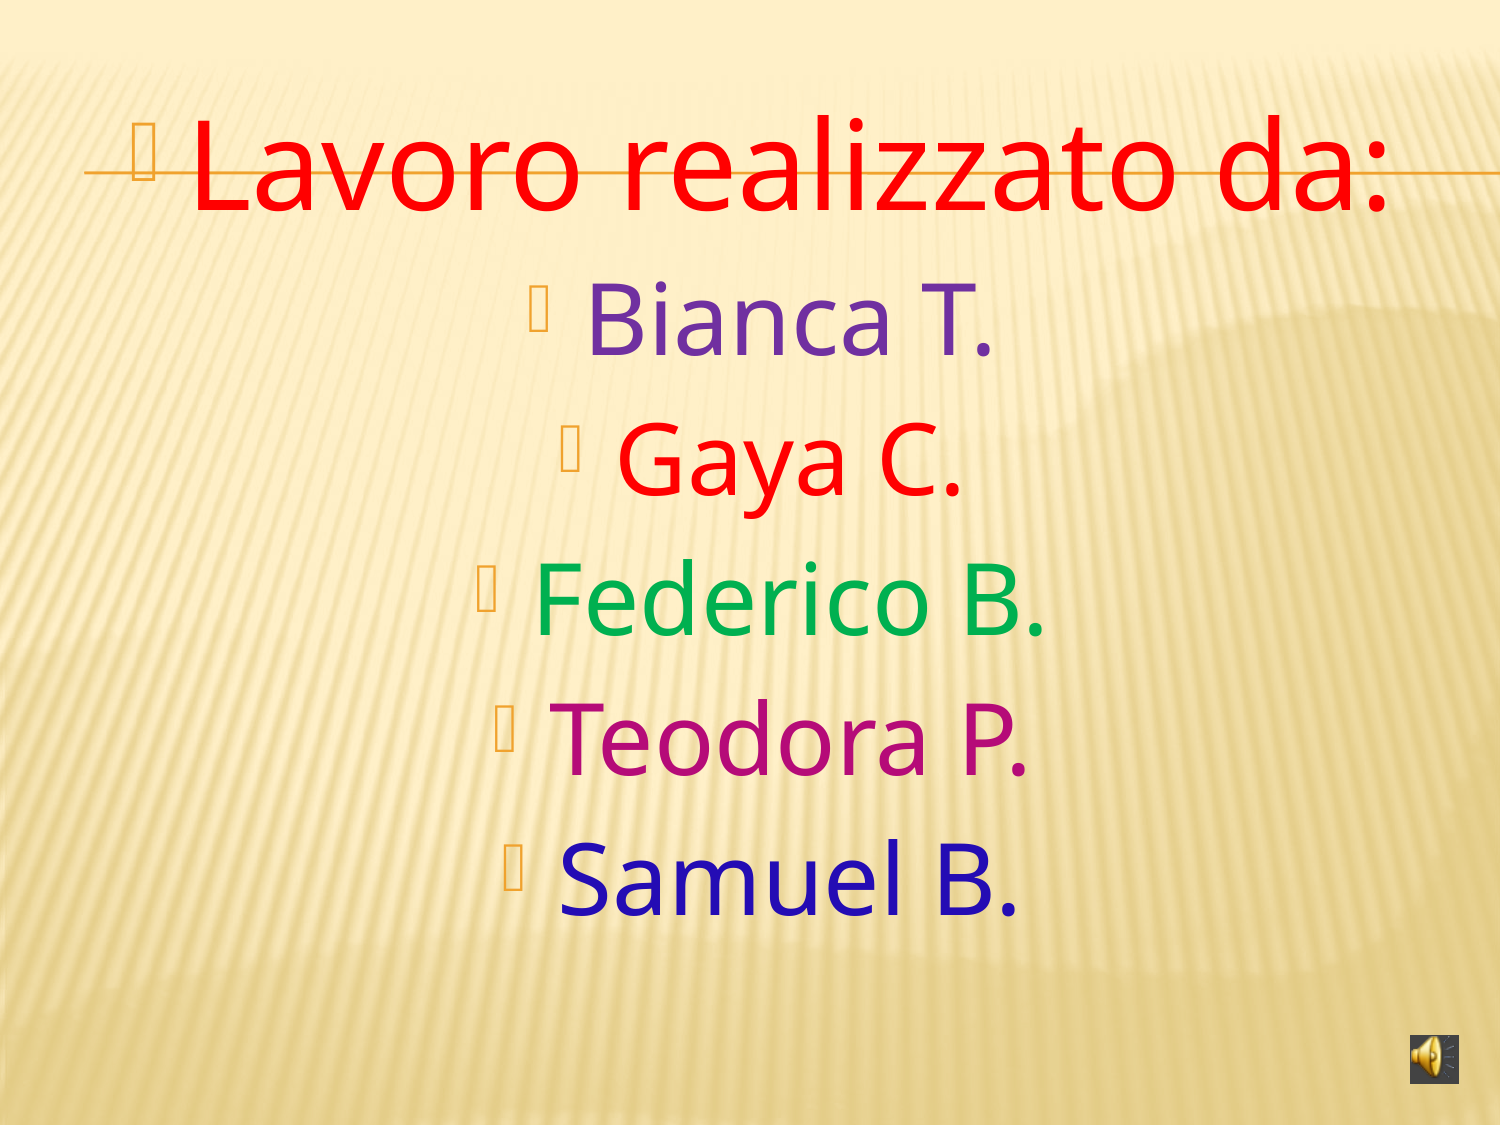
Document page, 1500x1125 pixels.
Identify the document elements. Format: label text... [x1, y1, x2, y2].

list Lavoro realizzato da: Bianca T. Gaya C. Federico B. Teodora P. Samuel B. [50, 78, 1475, 998]
picture [1409, 1034, 1460, 1085]
